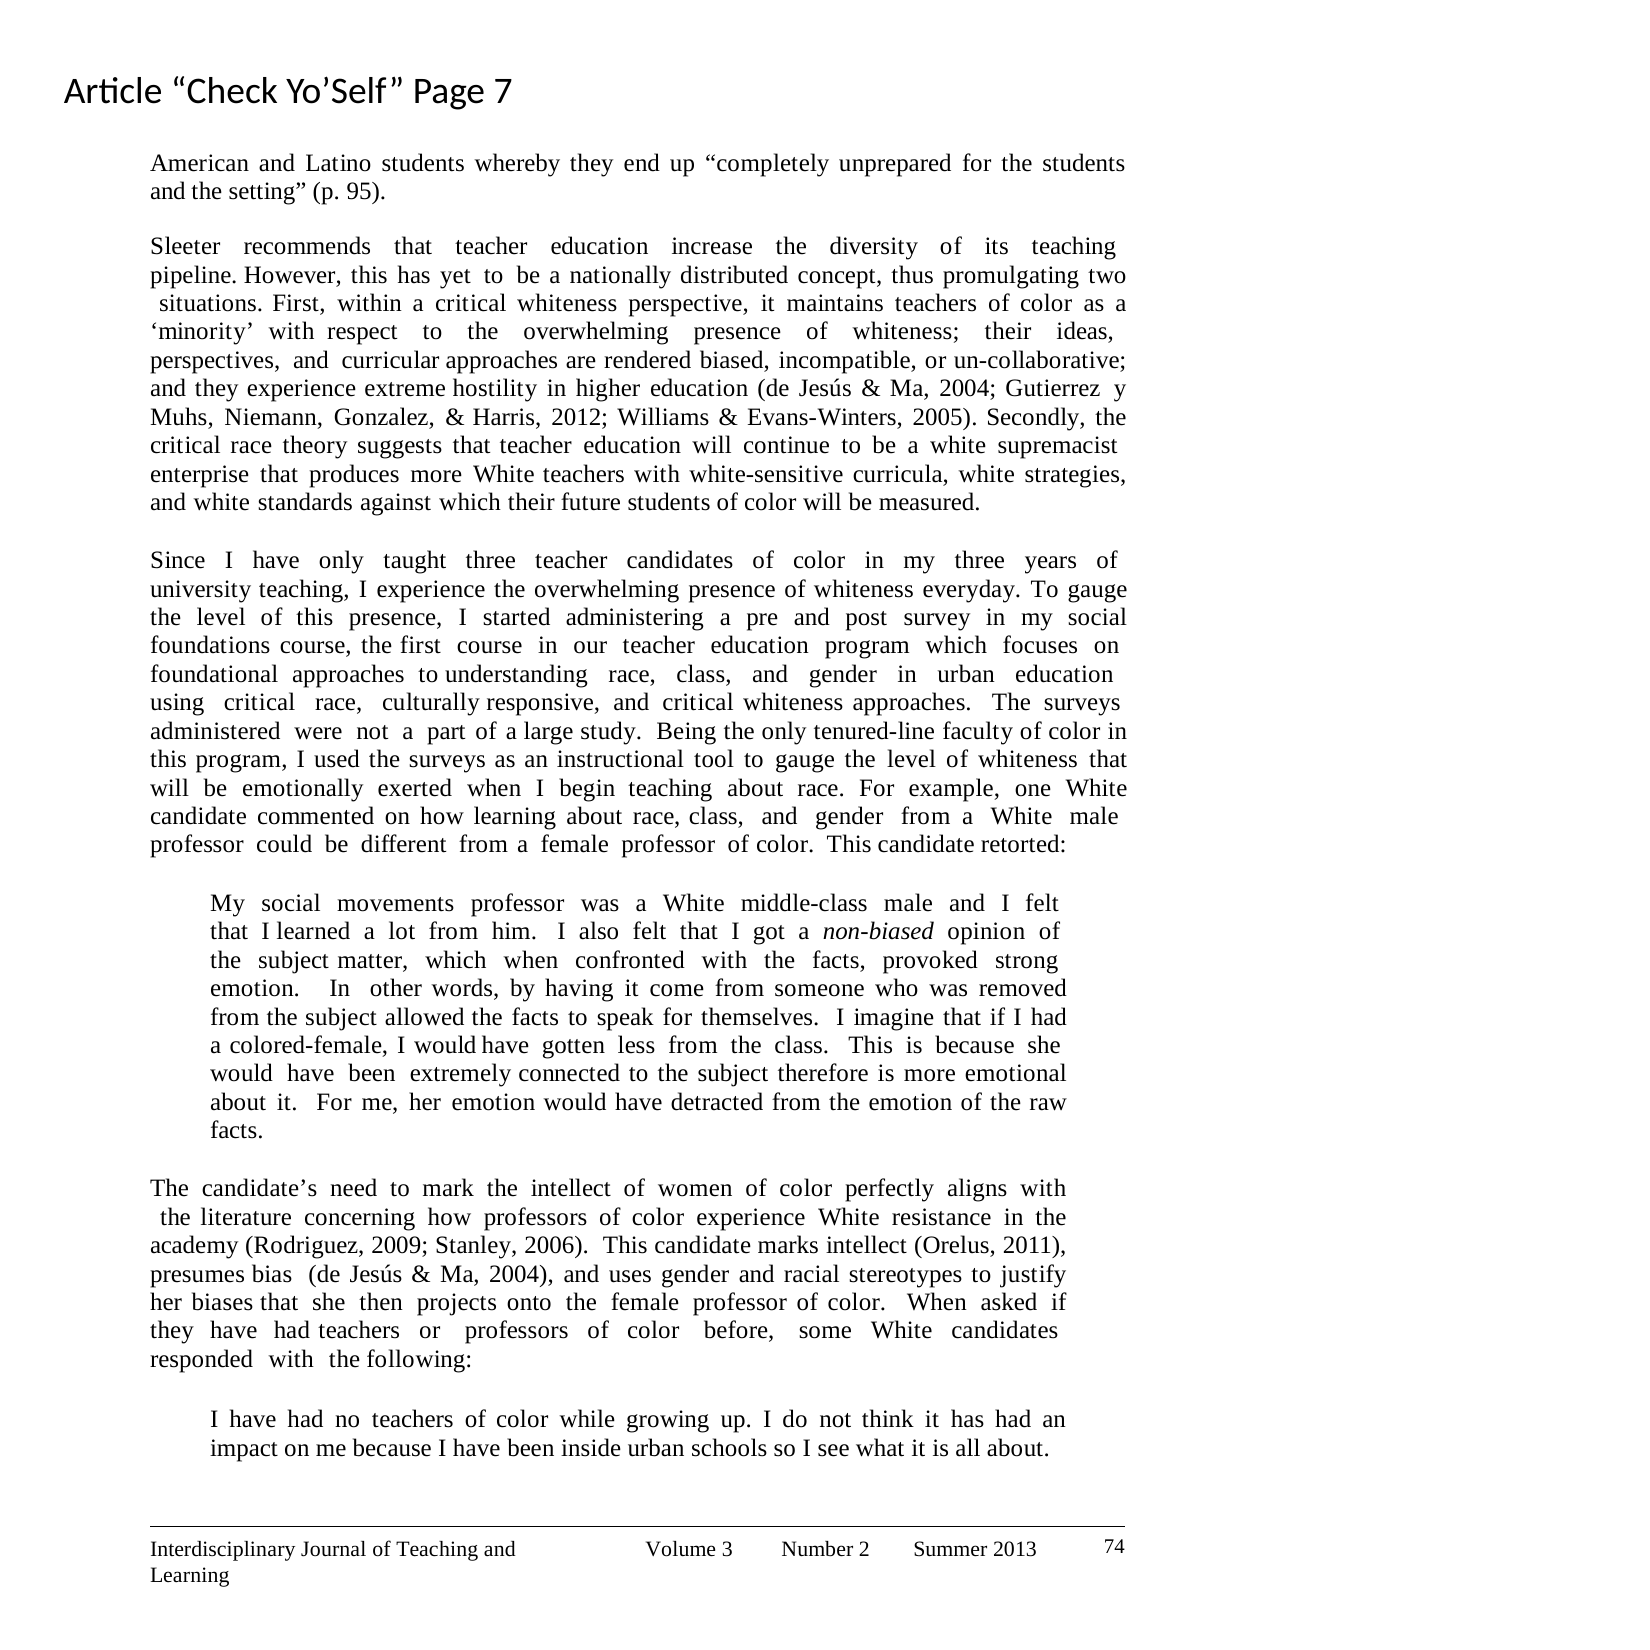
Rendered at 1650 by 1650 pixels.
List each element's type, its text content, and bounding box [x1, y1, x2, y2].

footer Interdisciplinary Journal of Teaching and Learning [147, 1534, 599, 1650]
text_box Volume 3 [643, 1534, 734, 1561]
title Article “Check Yo’Self” Page 7 [63, 66, 1212, 112]
text_box Summer 2013 [911, 1534, 1039, 1561]
slide_number Number 2 [779, 1534, 872, 1650]
slide_number 74 [1072, 1532, 1130, 1650]
text_box American and Latino students whereby they end up “completely unprepared for the students and the setting” (p. 95). Sleeter recommends that teacher education increase the diversity of its teaching pipeline. However, this has yet to be a nationally distributed concept, thus promulgating two situations. First, within a critical whiteness perspective, it maintains teachers of color as a ‘minority’ with respect to the overwhelming presence of whiteness; their ideas, perspectives, and curricular approaches are rendered biased, incompatible, or un-collaborative; and they experience extreme hostility in higher education (de Jesús & Ma, 2004; Gutierrez y Muhs, Niemann, Gonzalez, & Harris, 2012; Williams & Evans-Winters, 2005). Secondly, the critical race theory suggests that teacher education will continue to be a white supremacist enterprise that produces more White teachers with white-sensitive curricula, white strategies, and white standards against which their future students of color will be measured. Since I have only taught three teacher candidates of color in my three years of university teaching, I experience the overwhelming presence of whiteness everyday. To gauge the level of this presence, I started administering a pre and post survey in my social foundations course, the first course in our teacher education program which focuses on foundational approaches to understanding race, class, and gender in urban education using critical race, culturally responsive, and critical whiteness approaches. The surveys administered were not a part of a large study. Being the only tenured-line faculty of color in this program, I used the surveys as an instructional tool to gauge the level of whiteness that will be emotionally exerted when I begin teaching about race. For example, one White candidate commented on how learning about race, class, and gender from a White male professor could be different from a female professor of color. This candidate retorted: My social movements professor was a White middle-class male and I felt that I learned a lot from him. I also felt that I got a non-biased opinion of the subject matter, which when confronted with the facts, provoked strong emotion. In other words, by having it come from someone who was removed from the subject allowed the facts to speak for themselves. I imagine that if I had a colored-female, I would have gotten less from the class. This is because she would have been extremely connected to the subject therefore is more emotional about it. For me, her emotion would have detracted from the emotion of the raw facts. The candidate’s need to mark the intellect of women of color perfectly aligns with the literature concerning how professors of color experience White resistance in the academy (Rodriguez, 2009; Stanley, 2006). This candidate marks intellect (Orelus, 2011), presumes bias (de Jesús & Ma, 2004), and uses gender and racial stereotypes to justify her biases that she then projects onto the female professor of color. When asked if they have had teachers or professors of color before, some White candidates responded with the following: I have had no teachers of color while growing up. I do not think it has had an impact on me because I have been inside urban schools so I see what it is all about. [147, 149, 1128, 1462]
